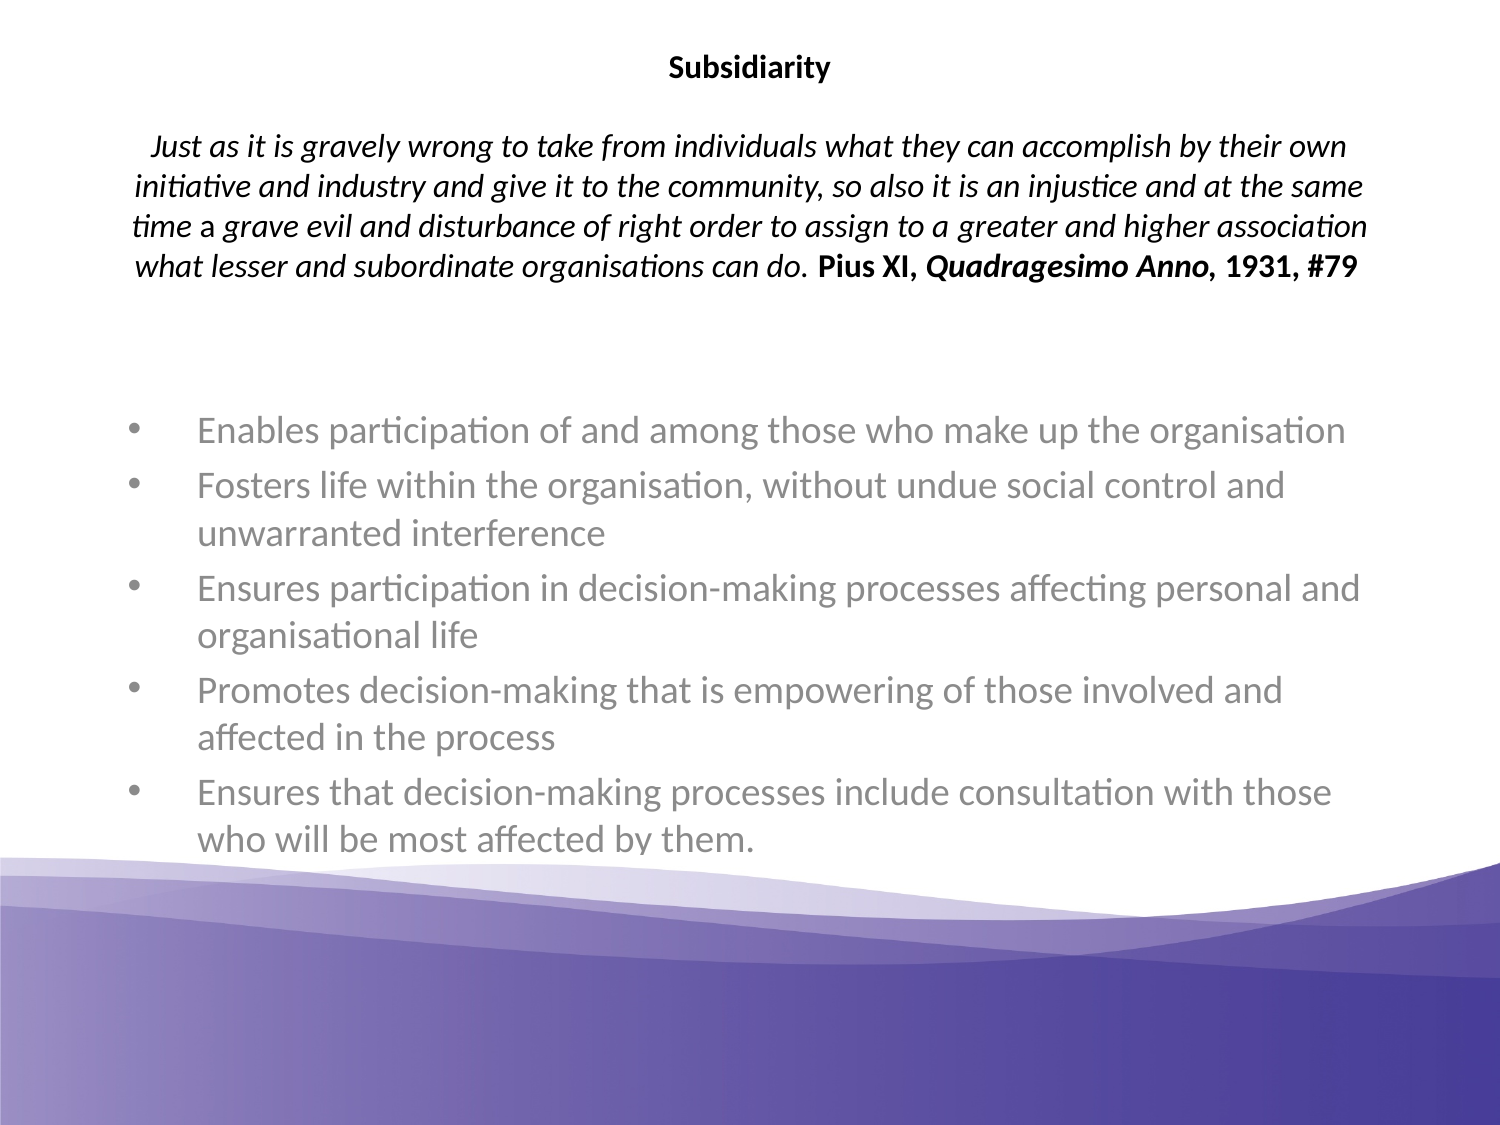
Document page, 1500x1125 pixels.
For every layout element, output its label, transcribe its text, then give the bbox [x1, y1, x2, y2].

subtitle Enables participation of and among those who make up the organisation Fosters life within the organisation, without undue social control and unwarranted interference Ensures participation in decision-making processes affecting personal and organisational life Promotes decision-making that is empowering of those involved and affected in the process Ensures that decision-making processes include consultation with those who will be most affected by them. [112, 397, 1388, 853]
picture [0, 855, 1500, 1125]
title Subsidiarity Just as it is gravely wrong to take from individuals what they can accomplish by their own initiative and industry and give it to the community, so also it is an injustice and at the same time a grave evil and disturbance of right order to assign to a greater and higher association what lesser and subordinate organisations can do. Pius XI, Quadragesimo Anno, 1931, #79 [112, 78, 1388, 291]
